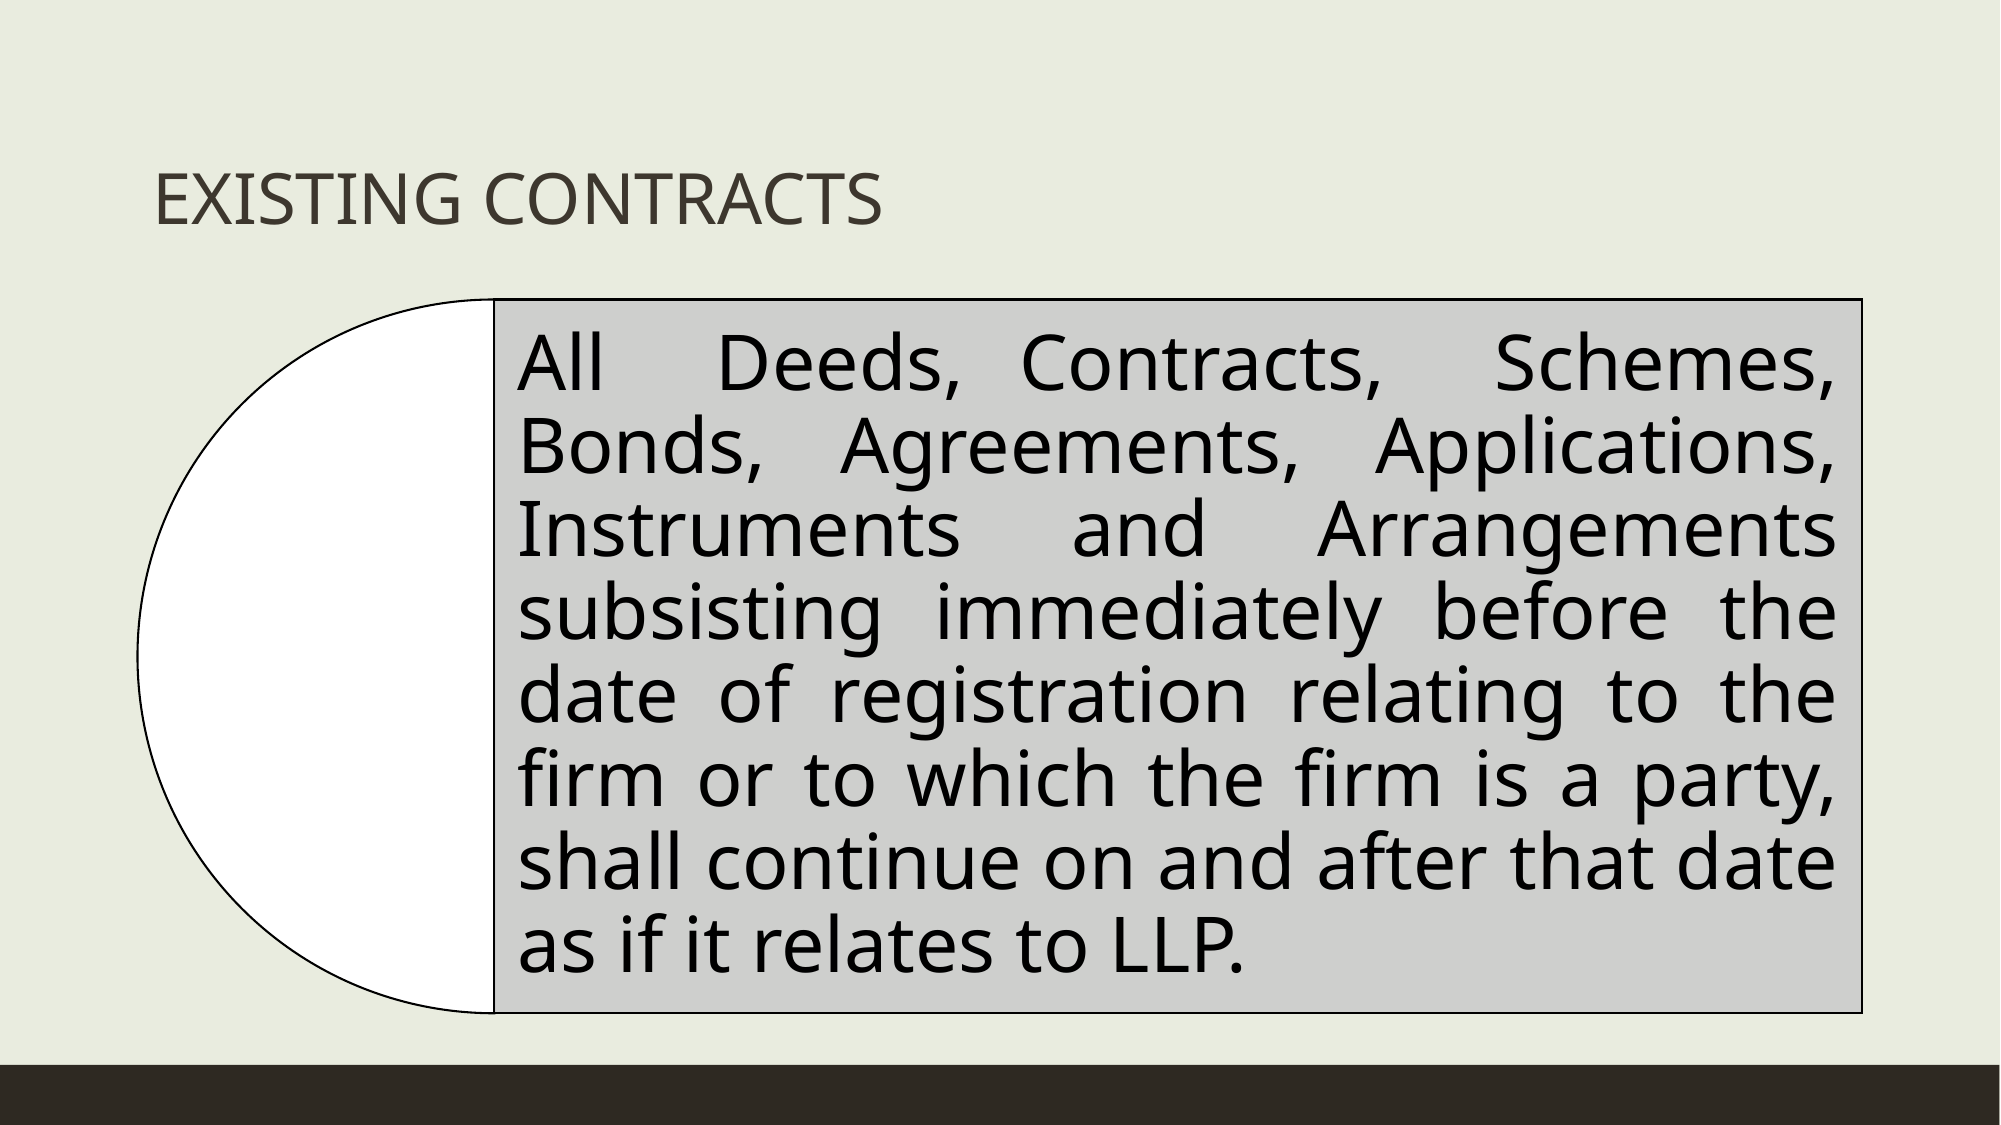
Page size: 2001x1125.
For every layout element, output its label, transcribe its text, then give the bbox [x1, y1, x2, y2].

title EXISTING CONTRACTS [137, 59, 1863, 248]
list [137, 299, 1863, 1014]
